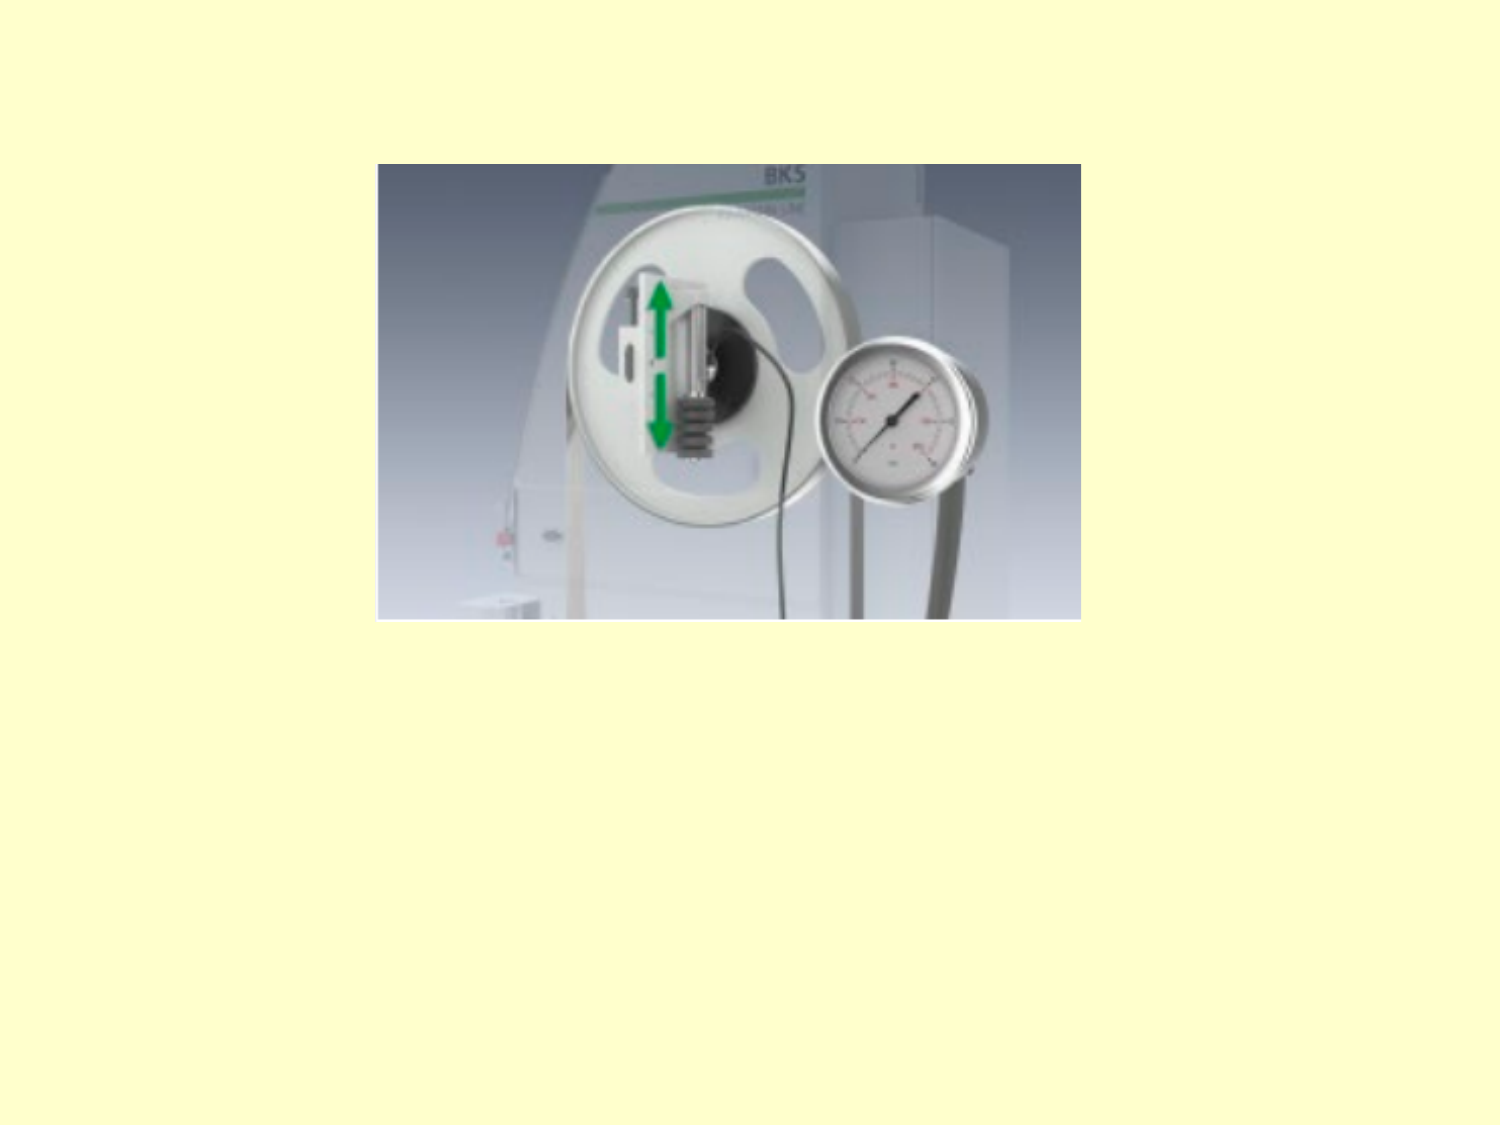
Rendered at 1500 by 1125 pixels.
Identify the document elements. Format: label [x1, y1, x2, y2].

picture [374, 163, 1082, 622]
